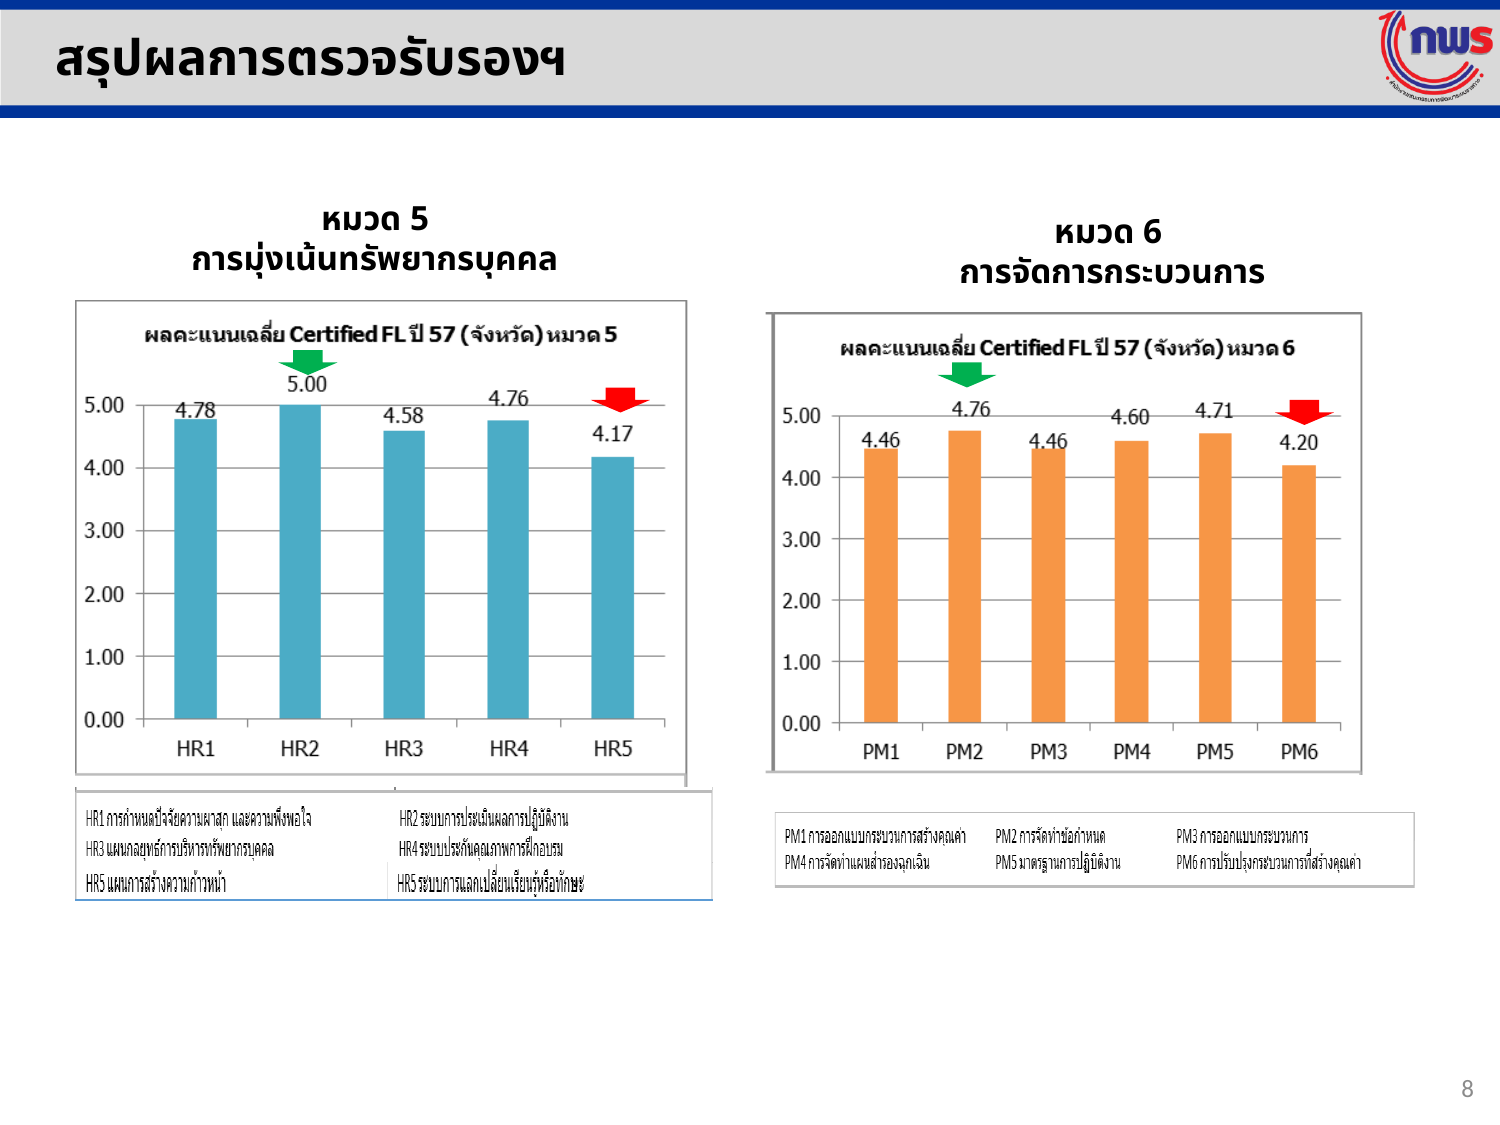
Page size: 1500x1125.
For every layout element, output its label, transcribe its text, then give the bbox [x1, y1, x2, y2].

picture [765, 312, 1363, 775]
picture [74, 299, 713, 899]
slide_number 8 [1151, 1057, 1490, 1118]
text_box หมวด 6 การจัดการกระบวนการ [824, 211, 1401, 288]
text_box สรุปผลการตรวจรับรองฯ [40, 18, 1384, 94]
picture [774, 812, 1415, 888]
text_box หมวด 5 การมุ่งเน้นทรัพยากรบุคคล [74, 199, 676, 276]
picture [1373, 4, 1495, 106]
